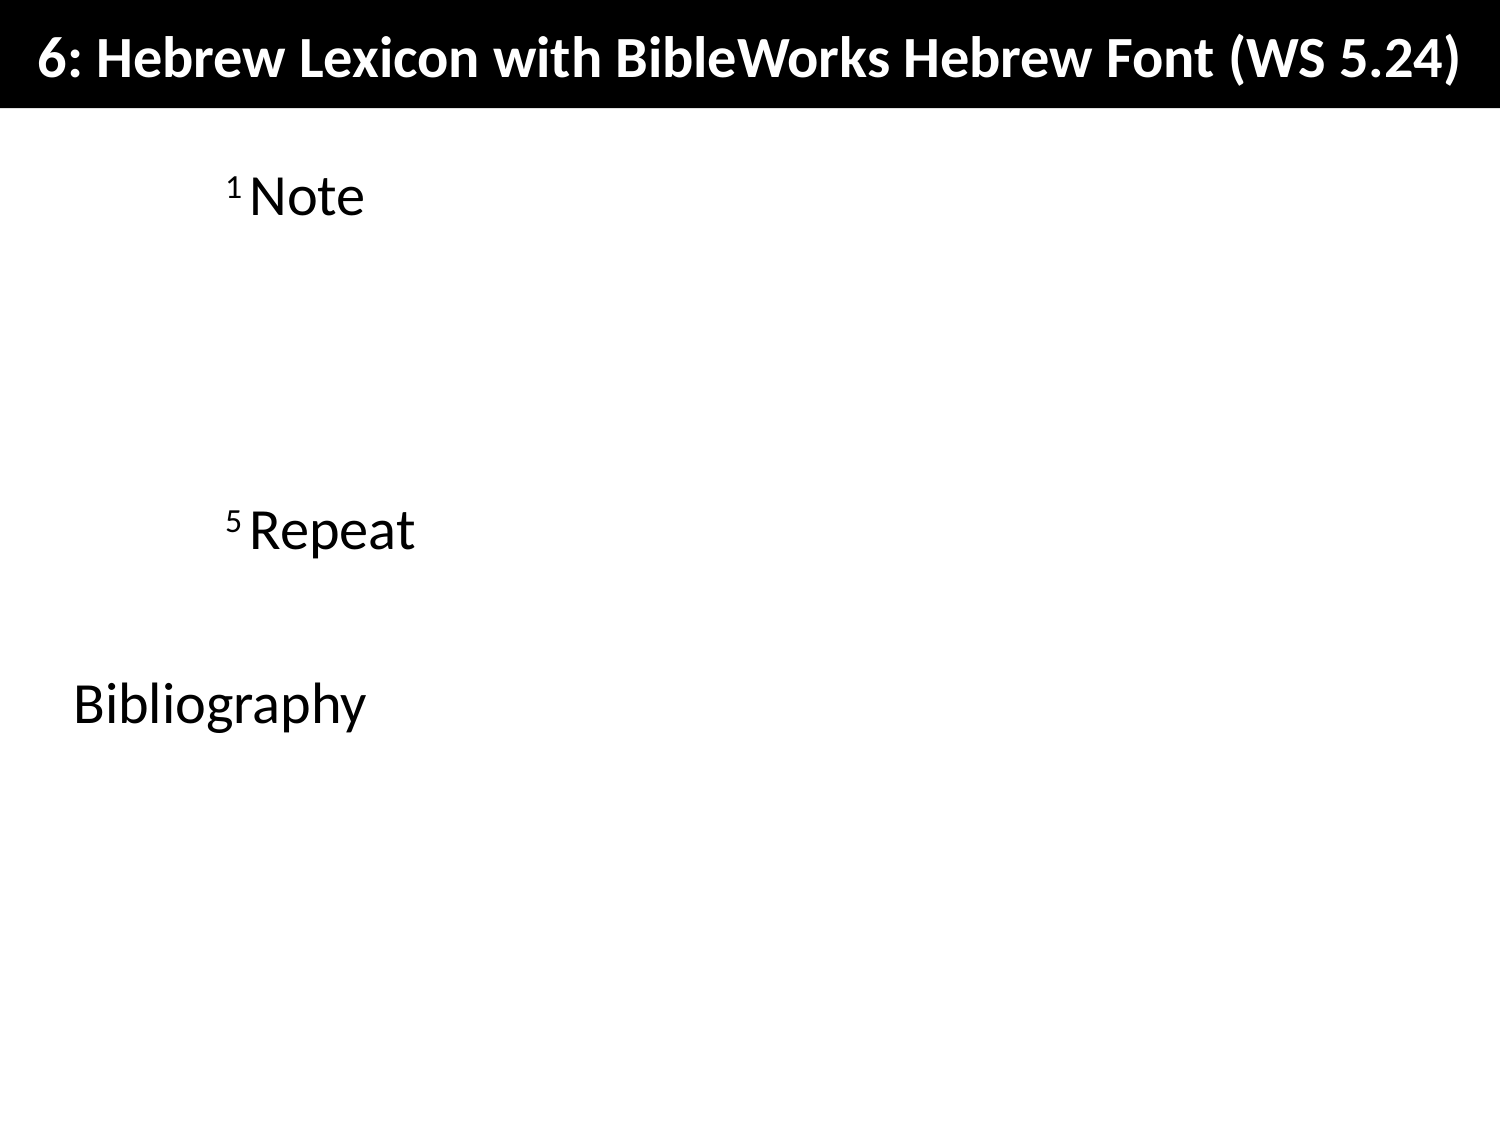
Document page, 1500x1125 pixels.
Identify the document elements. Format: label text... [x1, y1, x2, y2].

text_box 5 Repeat [58, 484, 1461, 627]
text_box 1 Note [58, 149, 1461, 465]
text_box Bibliography [58, 658, 1461, 1044]
title 6: Hebrew Lexicon with BibleWorks Hebrew Font (WS 5.24) [0, 0, 1500, 109]
